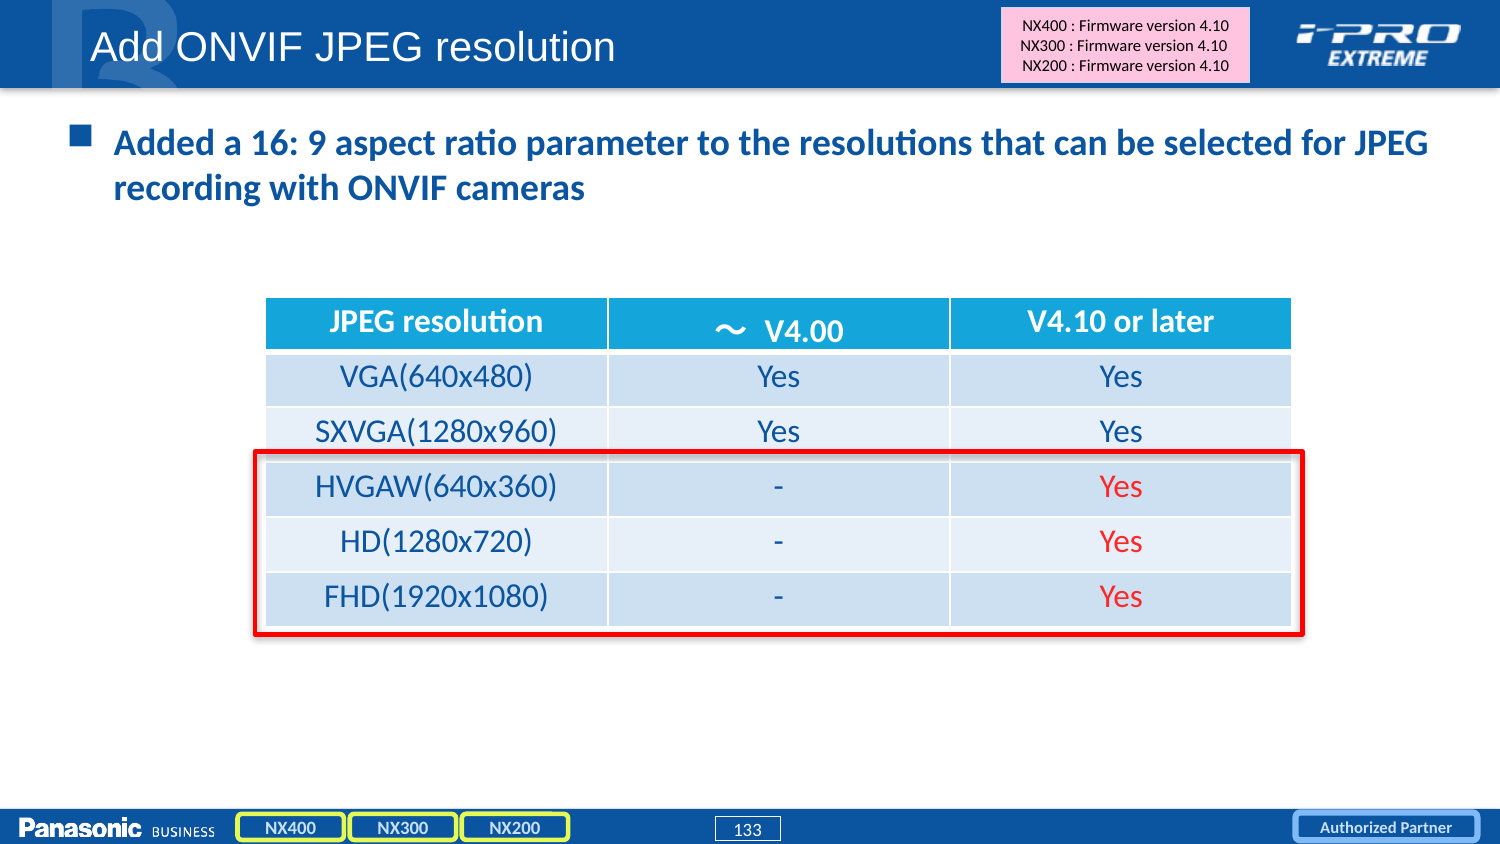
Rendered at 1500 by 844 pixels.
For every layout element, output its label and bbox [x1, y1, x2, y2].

table_cell [266, 355, 607, 406]
text_box [349, 813, 457, 840]
table_cell [951, 355, 1291, 406]
table_cell [609, 355, 949, 406]
table_cell [266, 408, 607, 451]
text_box [237, 813, 344, 840]
table_cell [609, 408, 949, 451]
picture [1334, 23, 1461, 66]
table_header [951, 298, 1291, 349]
text_box [461, 813, 569, 840]
table_header [609, 298, 949, 349]
title [75, 1, 1334, 88]
table_cell [951, 408, 1291, 451]
table_header [266, 298, 607, 349]
text_box [254, 451, 1303, 635]
text_box [1001, 7, 1250, 83]
text_box [51, 110, 1463, 261]
